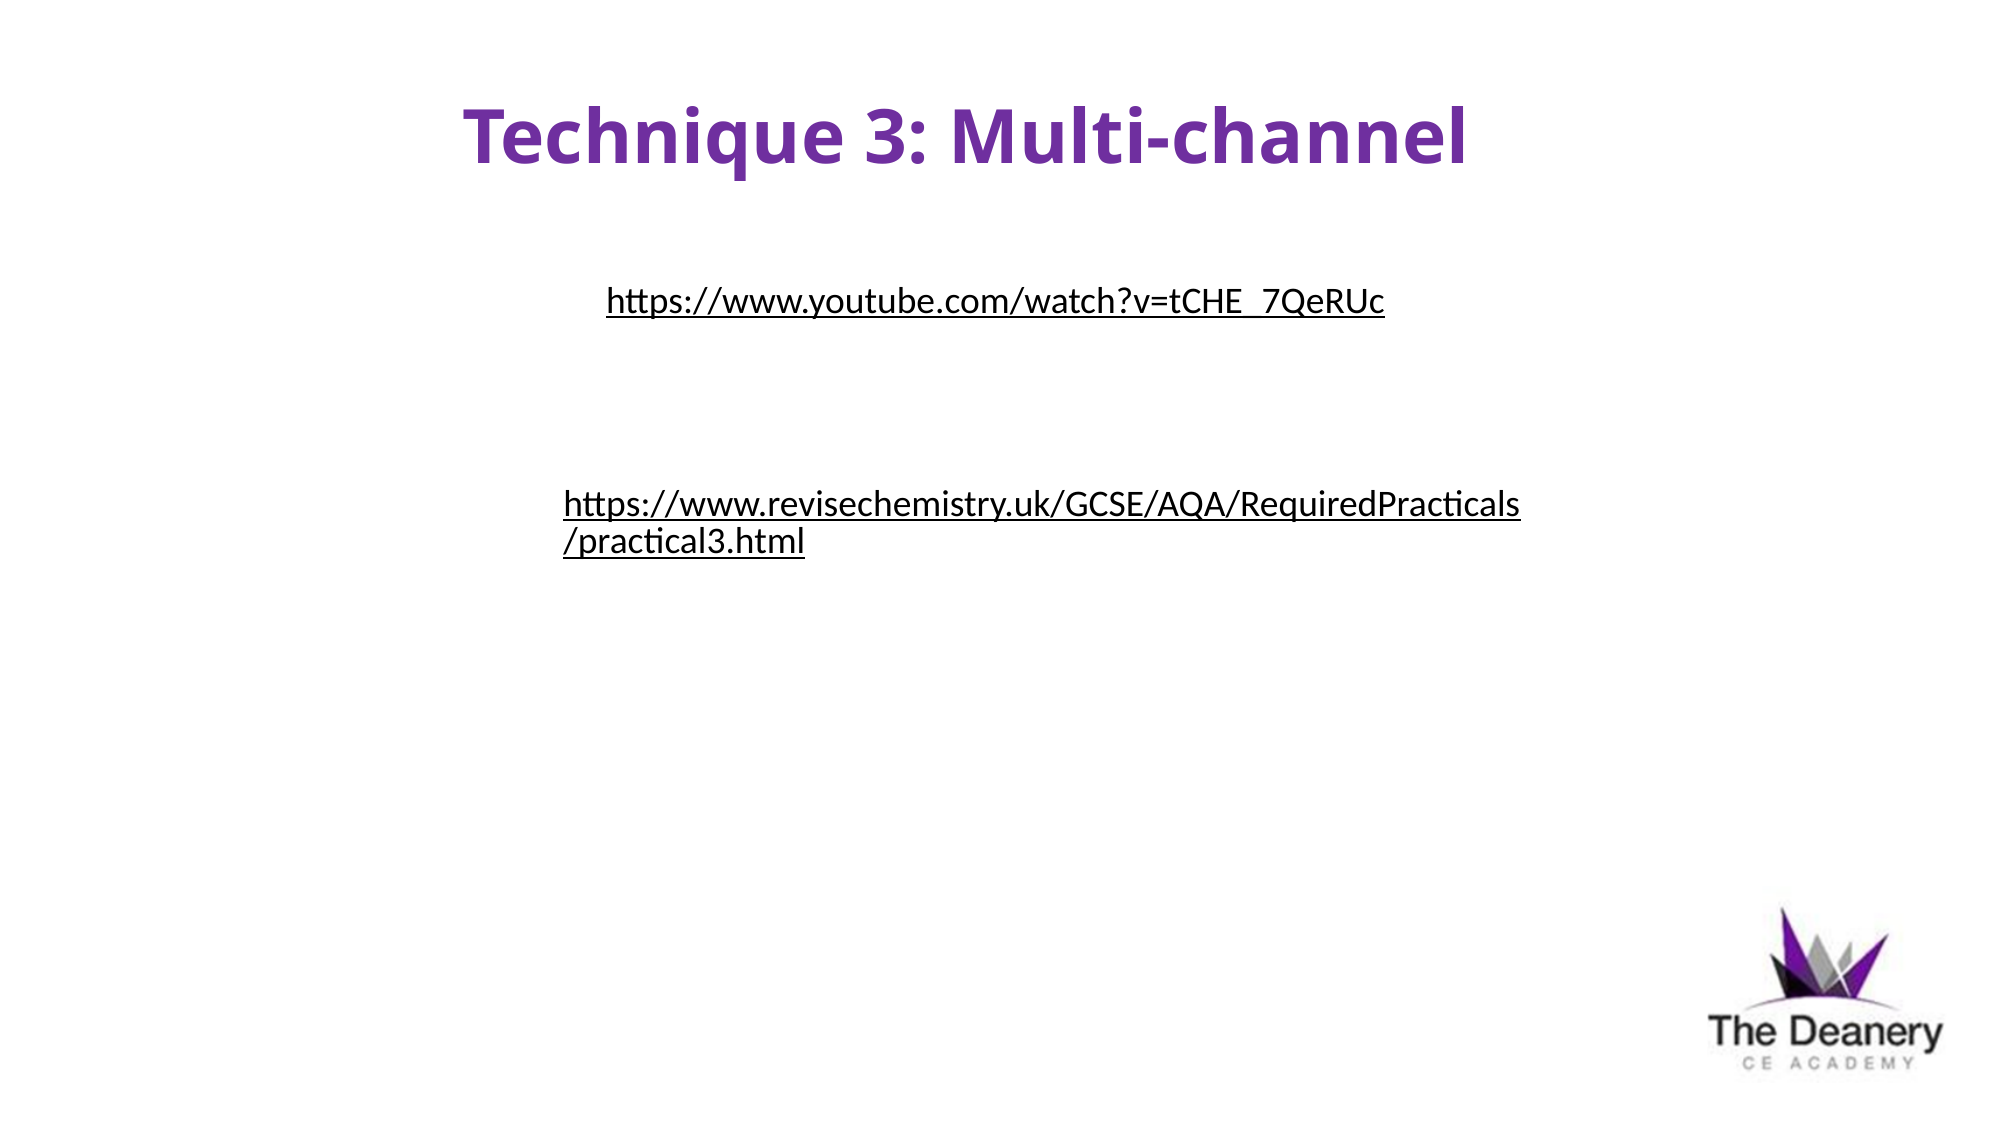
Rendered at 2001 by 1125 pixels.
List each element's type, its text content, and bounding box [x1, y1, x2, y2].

text_box https://www.youtube.com/watch?v=tCHE_7QeRUc [591, 268, 1409, 329]
text_box https://www.revisechemistry.uk/GCSE/AQA/RequiredPracticals/practical3.html [548, 471, 1549, 577]
picture [1707, 886, 1957, 1083]
text_box Technique 3: Multi-channel [446, 80, 1486, 186]
